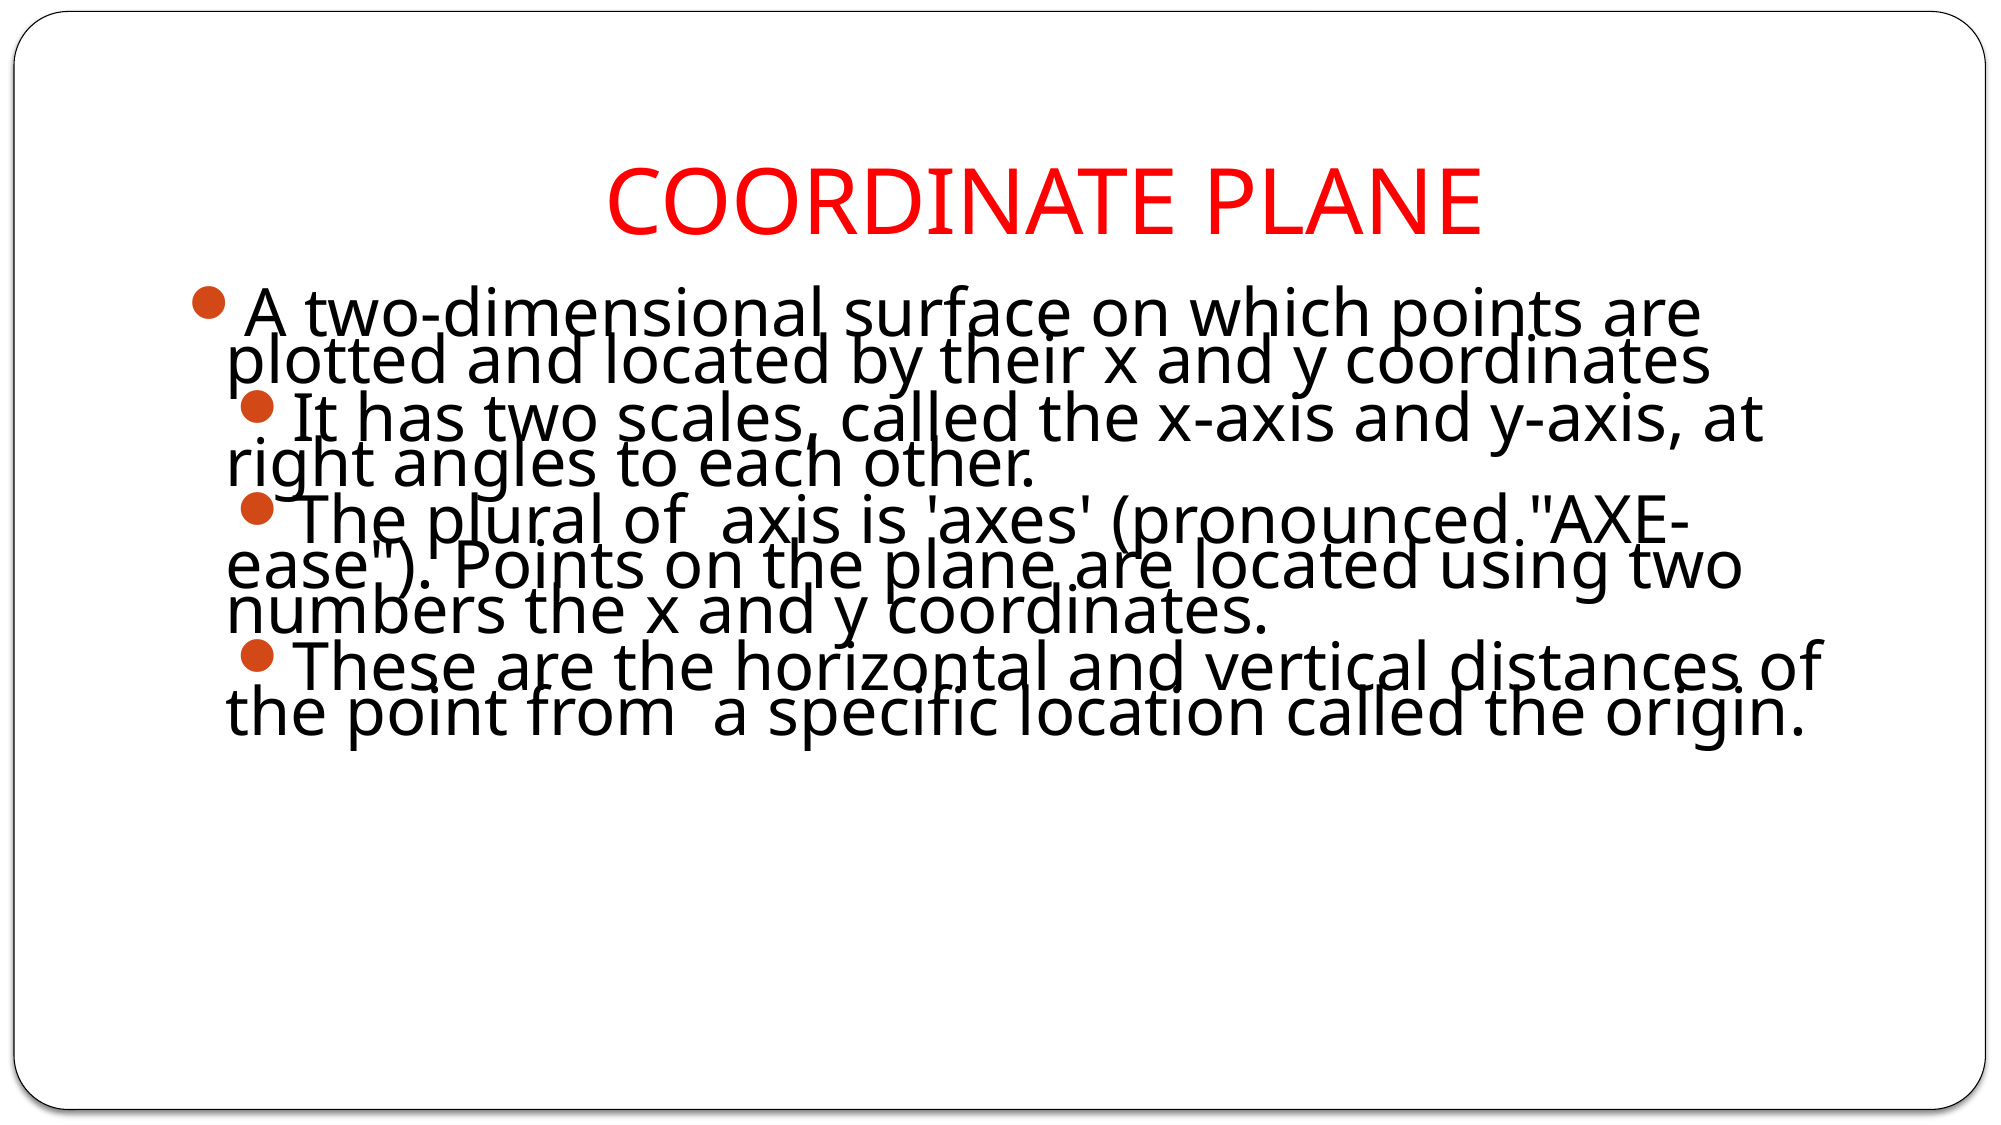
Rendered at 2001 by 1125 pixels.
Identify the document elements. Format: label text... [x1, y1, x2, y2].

title COORDINATE PLANE [212, 62, 1875, 253]
list A two-dimensional surface on which points are plotted and located by their x and y coordinates It has two scales, called the x-axis and y-axis, at right angles to each other. The plural of axis is 'axes' (pronounced "AXE-ease"). Points on the plane are located using two numbers the x and y coordinates. These are the horizontal and vertical distances of the point from a specific location called the origin. [187, 299, 1900, 940]
